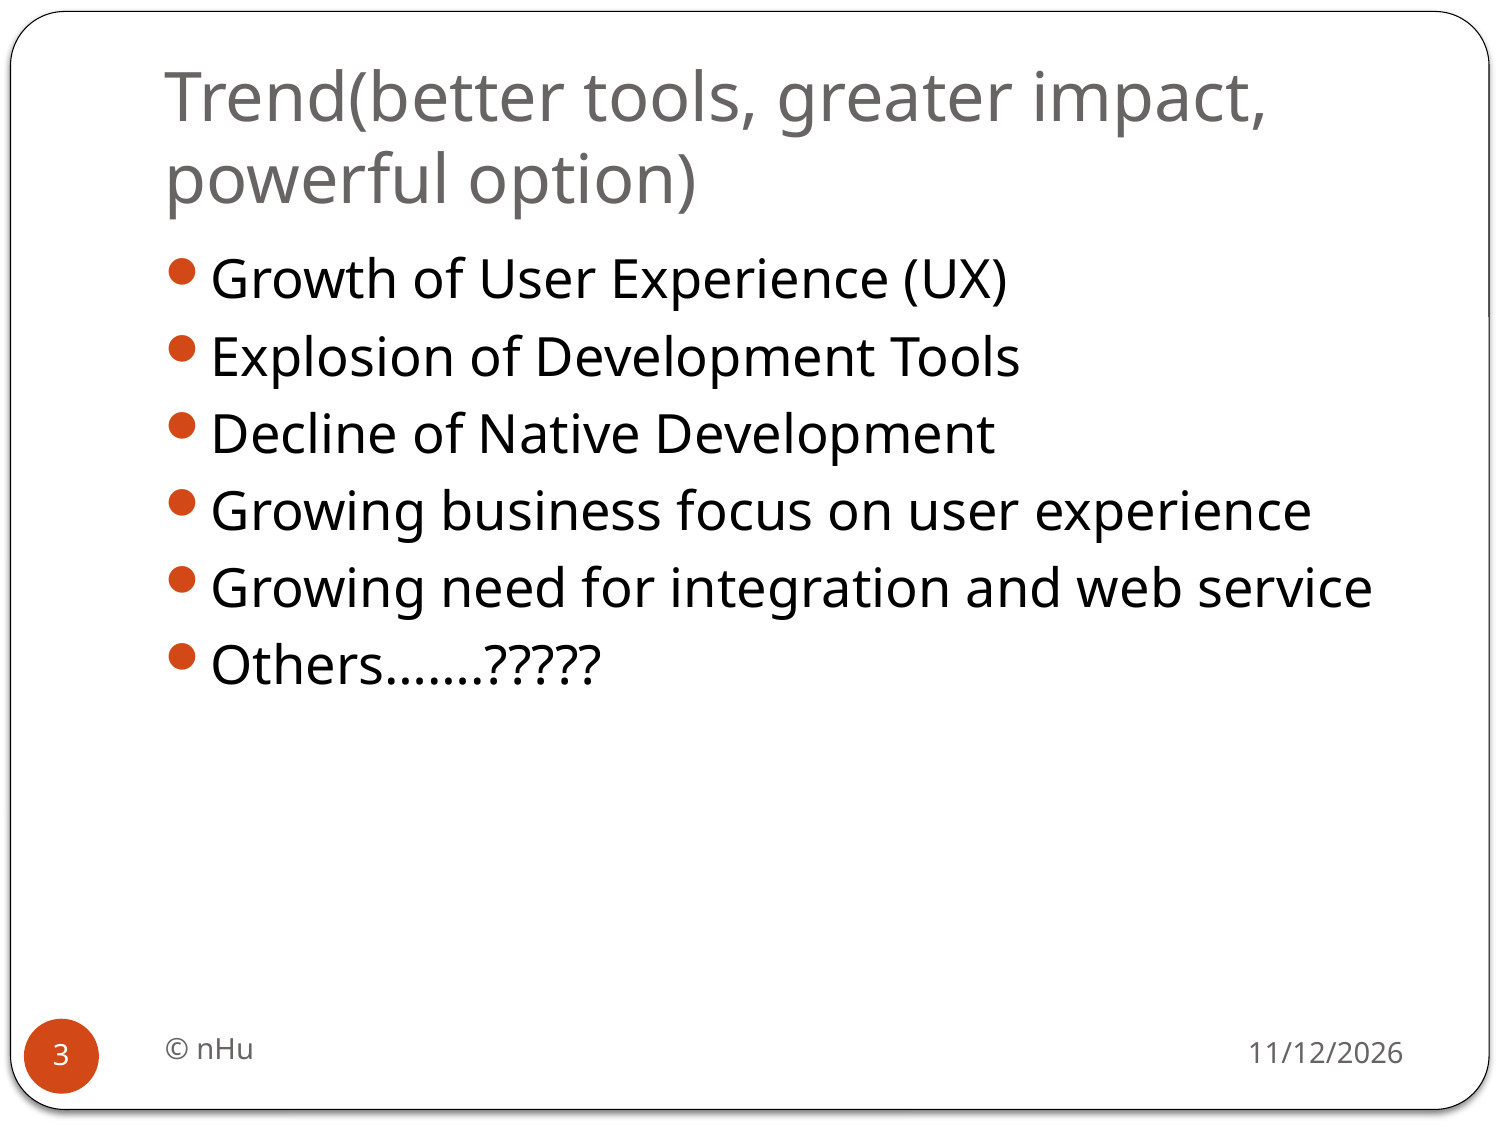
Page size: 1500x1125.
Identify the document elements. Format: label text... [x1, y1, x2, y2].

title Trend(better tools, greater impact, powerful option) [150, 45, 1425, 233]
list Growth of User Experience (UX) Explosion of Development Tools Decline of Native Development Growing business focus on user experience Growing need for integration and web service Others…….????? [150, 237, 1425, 988]
slide_number 3 [23, 1018, 99, 1094]
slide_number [1012, 1015, 1419, 1094]
footer © nHu [150, 1012, 800, 1088]
